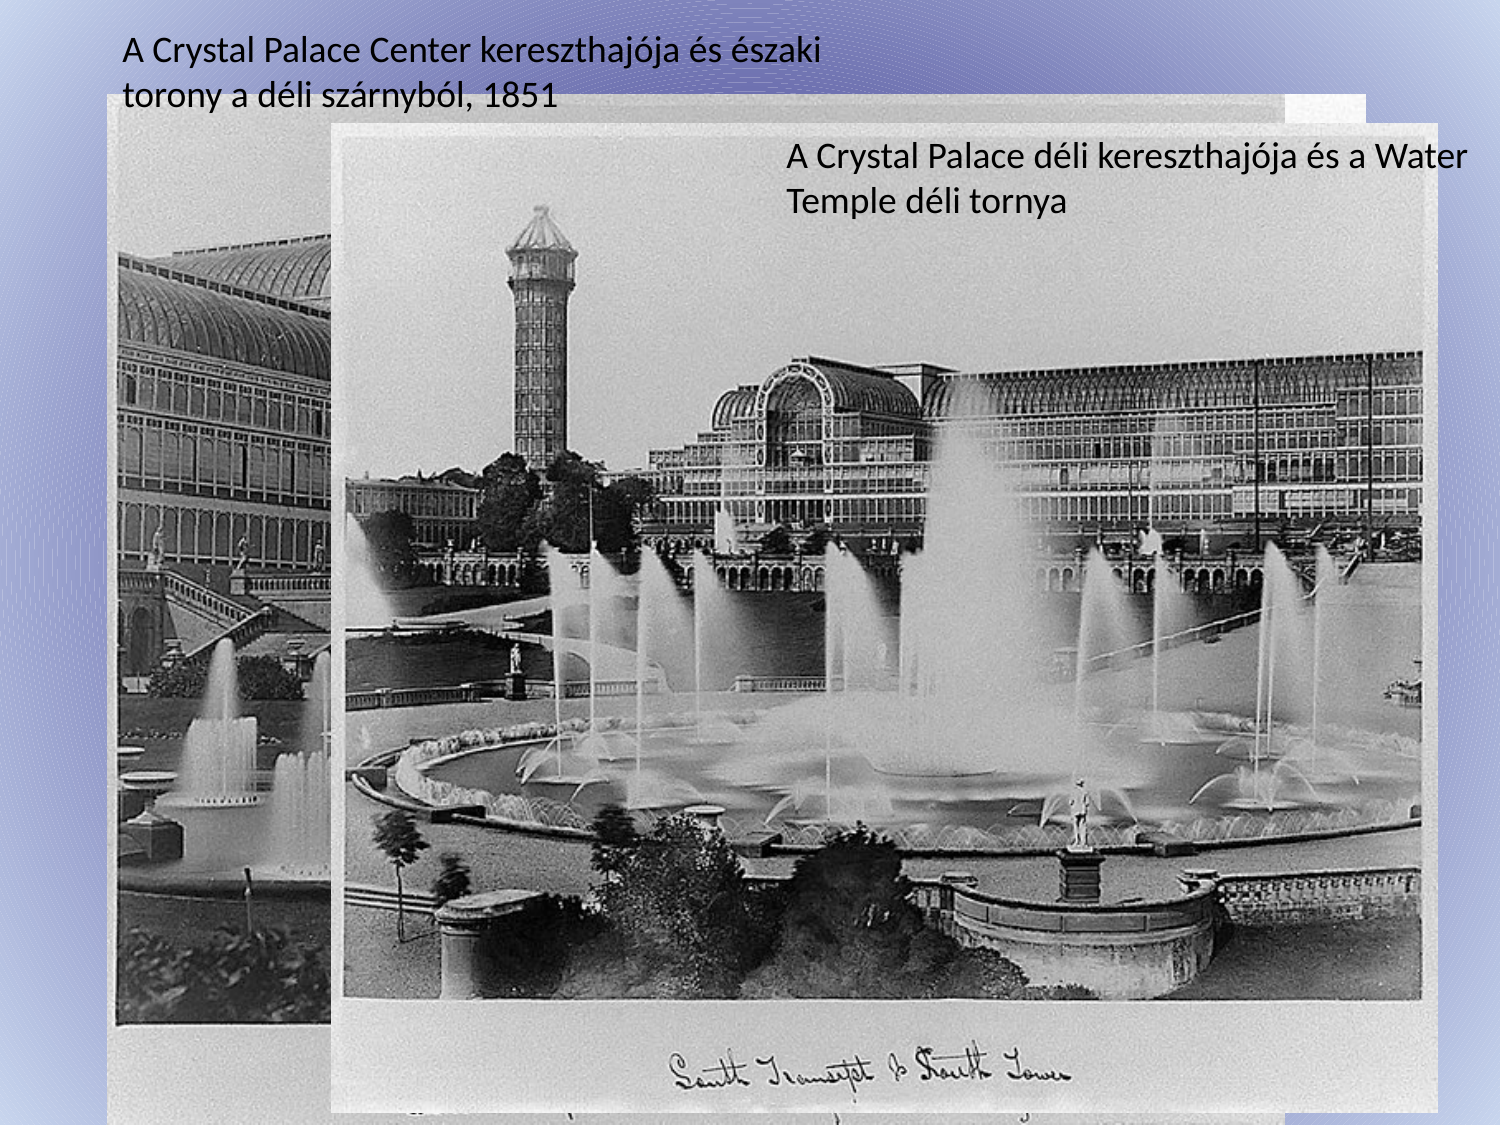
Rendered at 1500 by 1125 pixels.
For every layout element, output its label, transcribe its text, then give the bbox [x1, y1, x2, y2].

text_box A Crystal Palace Center kereszthajója és északi torony a déli szárnyból, 1851 [107, 17, 858, 94]
picture [107, 94, 1438, 1125]
text_box A Crystal Palace déli kereszthajója és a Water Temple déli tornya [1438, 123, 1500, 228]
